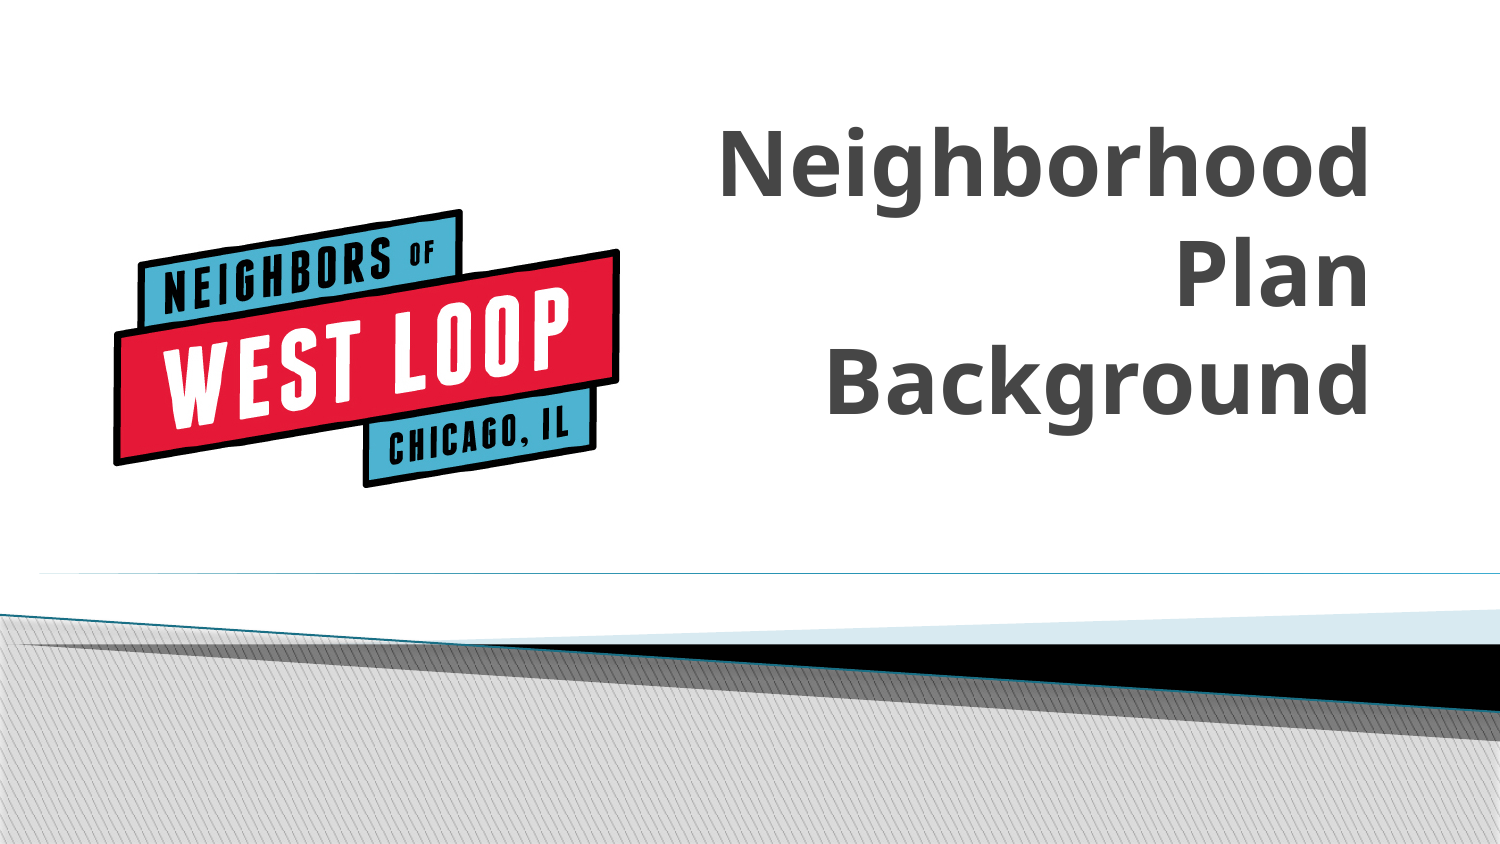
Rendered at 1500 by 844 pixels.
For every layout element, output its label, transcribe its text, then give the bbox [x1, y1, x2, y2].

picture [5, 644, 1500, 742]
picture [100, 196, 635, 497]
title Neighborhood Plan Background [624, 96, 1388, 441]
